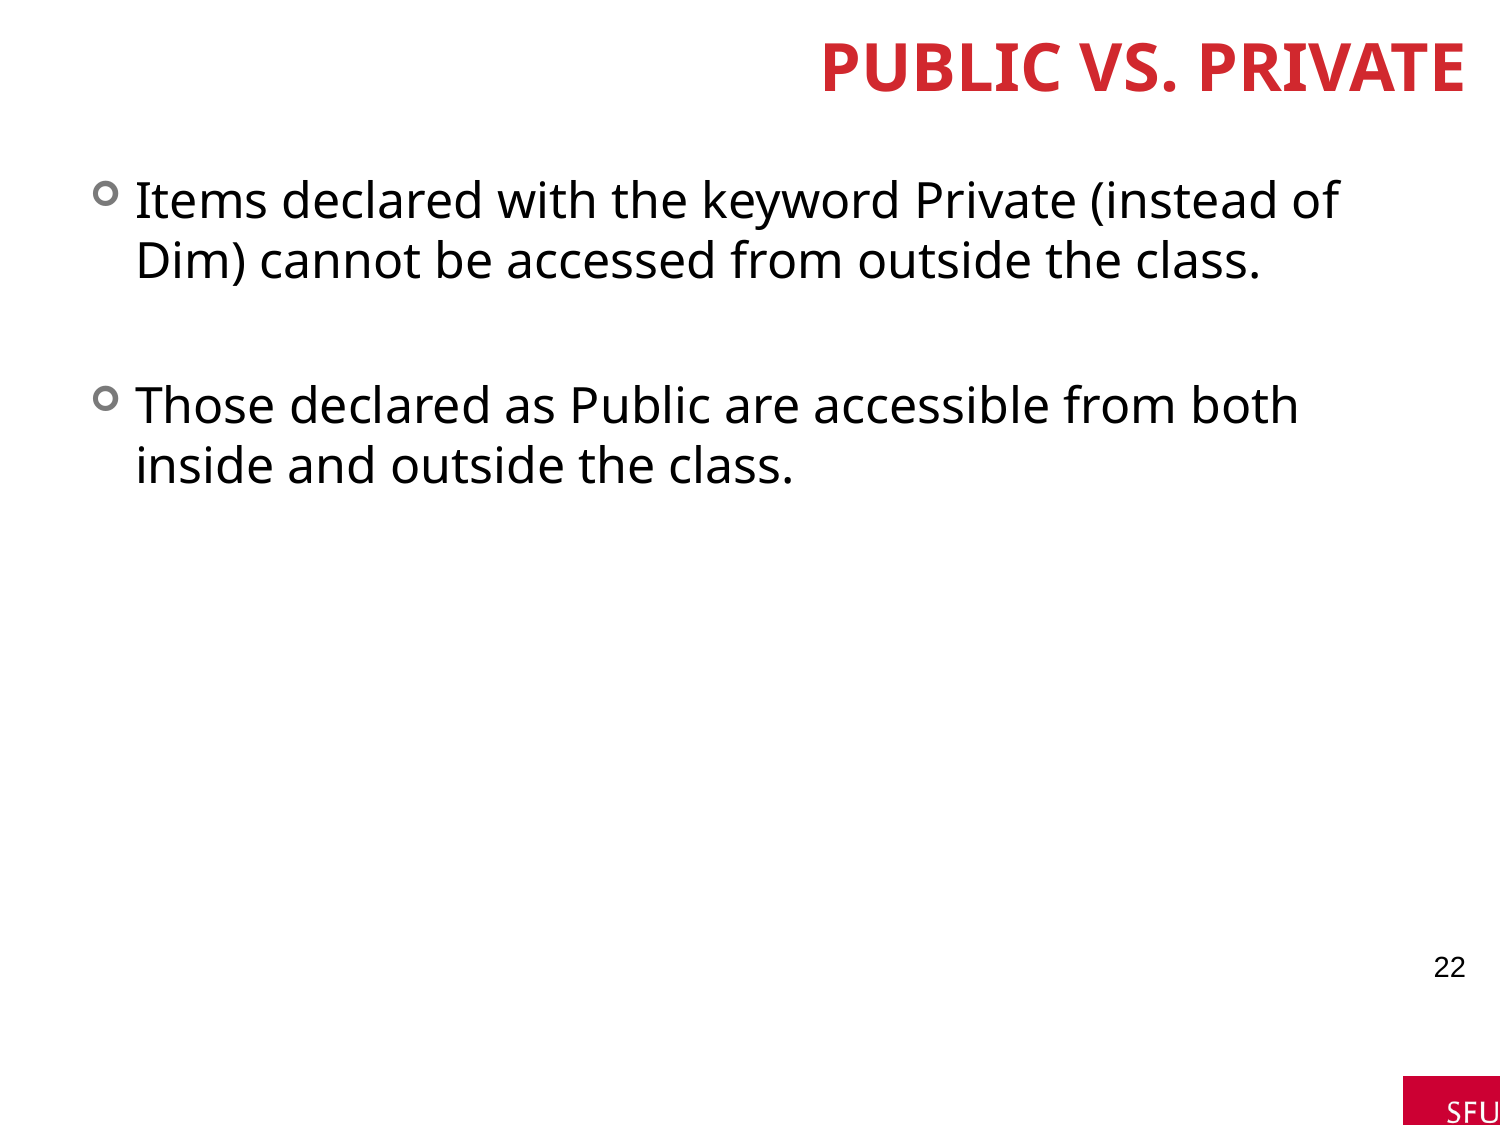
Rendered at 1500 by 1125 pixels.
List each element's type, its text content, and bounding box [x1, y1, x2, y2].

slide_number 22 [1400, 940, 1500, 1026]
picture [1403, 1076, 1500, 1125]
list Items declared with the keyword Private (instead of Dim) cannot be accessed from outside the class. Those declared as Public are accessible from both inside and outside the class. [75, 160, 1429, 1062]
title Public vs. Private [29, 20, 1483, 113]
